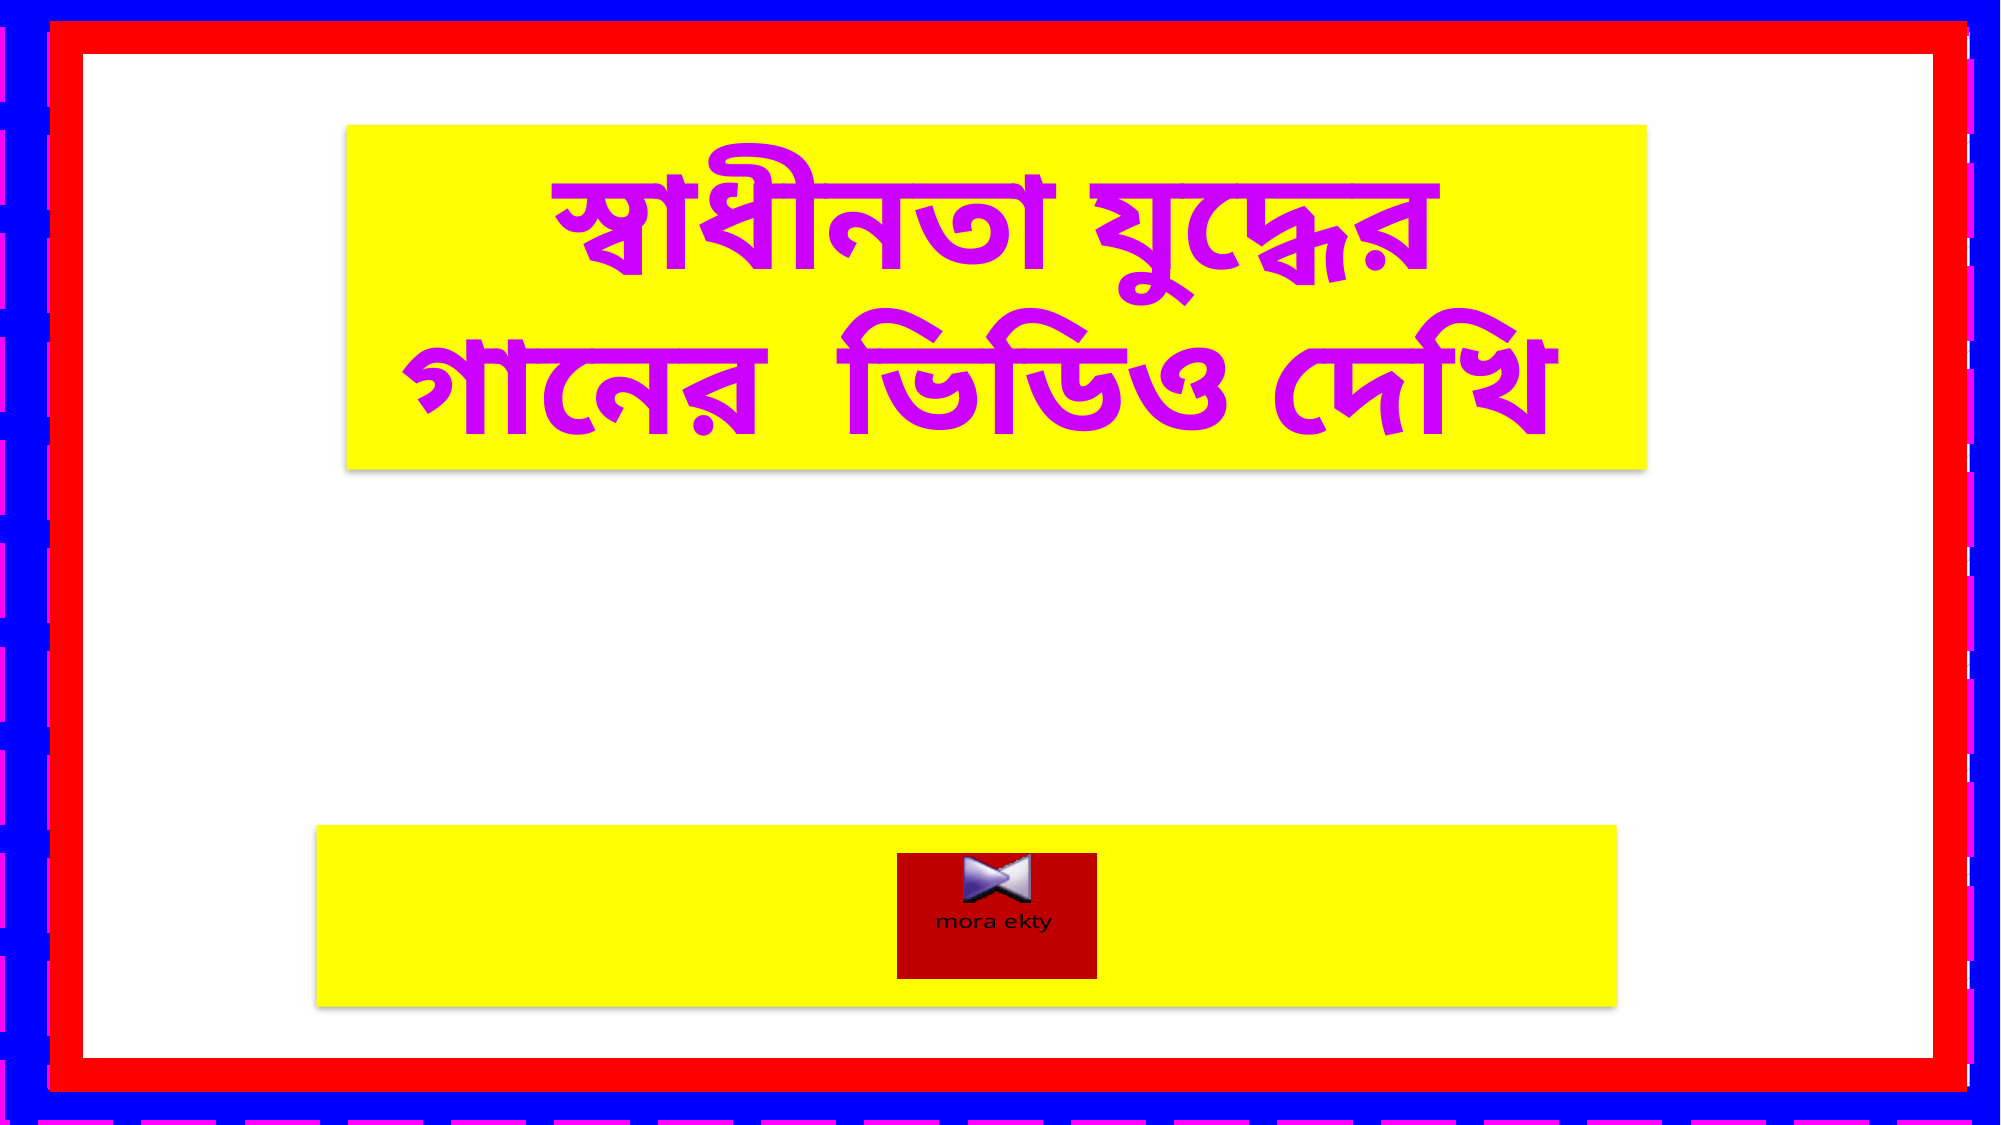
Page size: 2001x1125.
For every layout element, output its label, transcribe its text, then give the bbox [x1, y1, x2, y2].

text_box [0, 0, 2000, 1125]
text_box স্বাধীনতা যুদ্ধের গানের ভিডিও দেখি [346, 124, 1647, 470]
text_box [896, 852, 1097, 980]
text_box [316, 824, 1617, 1007]
text_box [66, 37, 1950, 1075]
